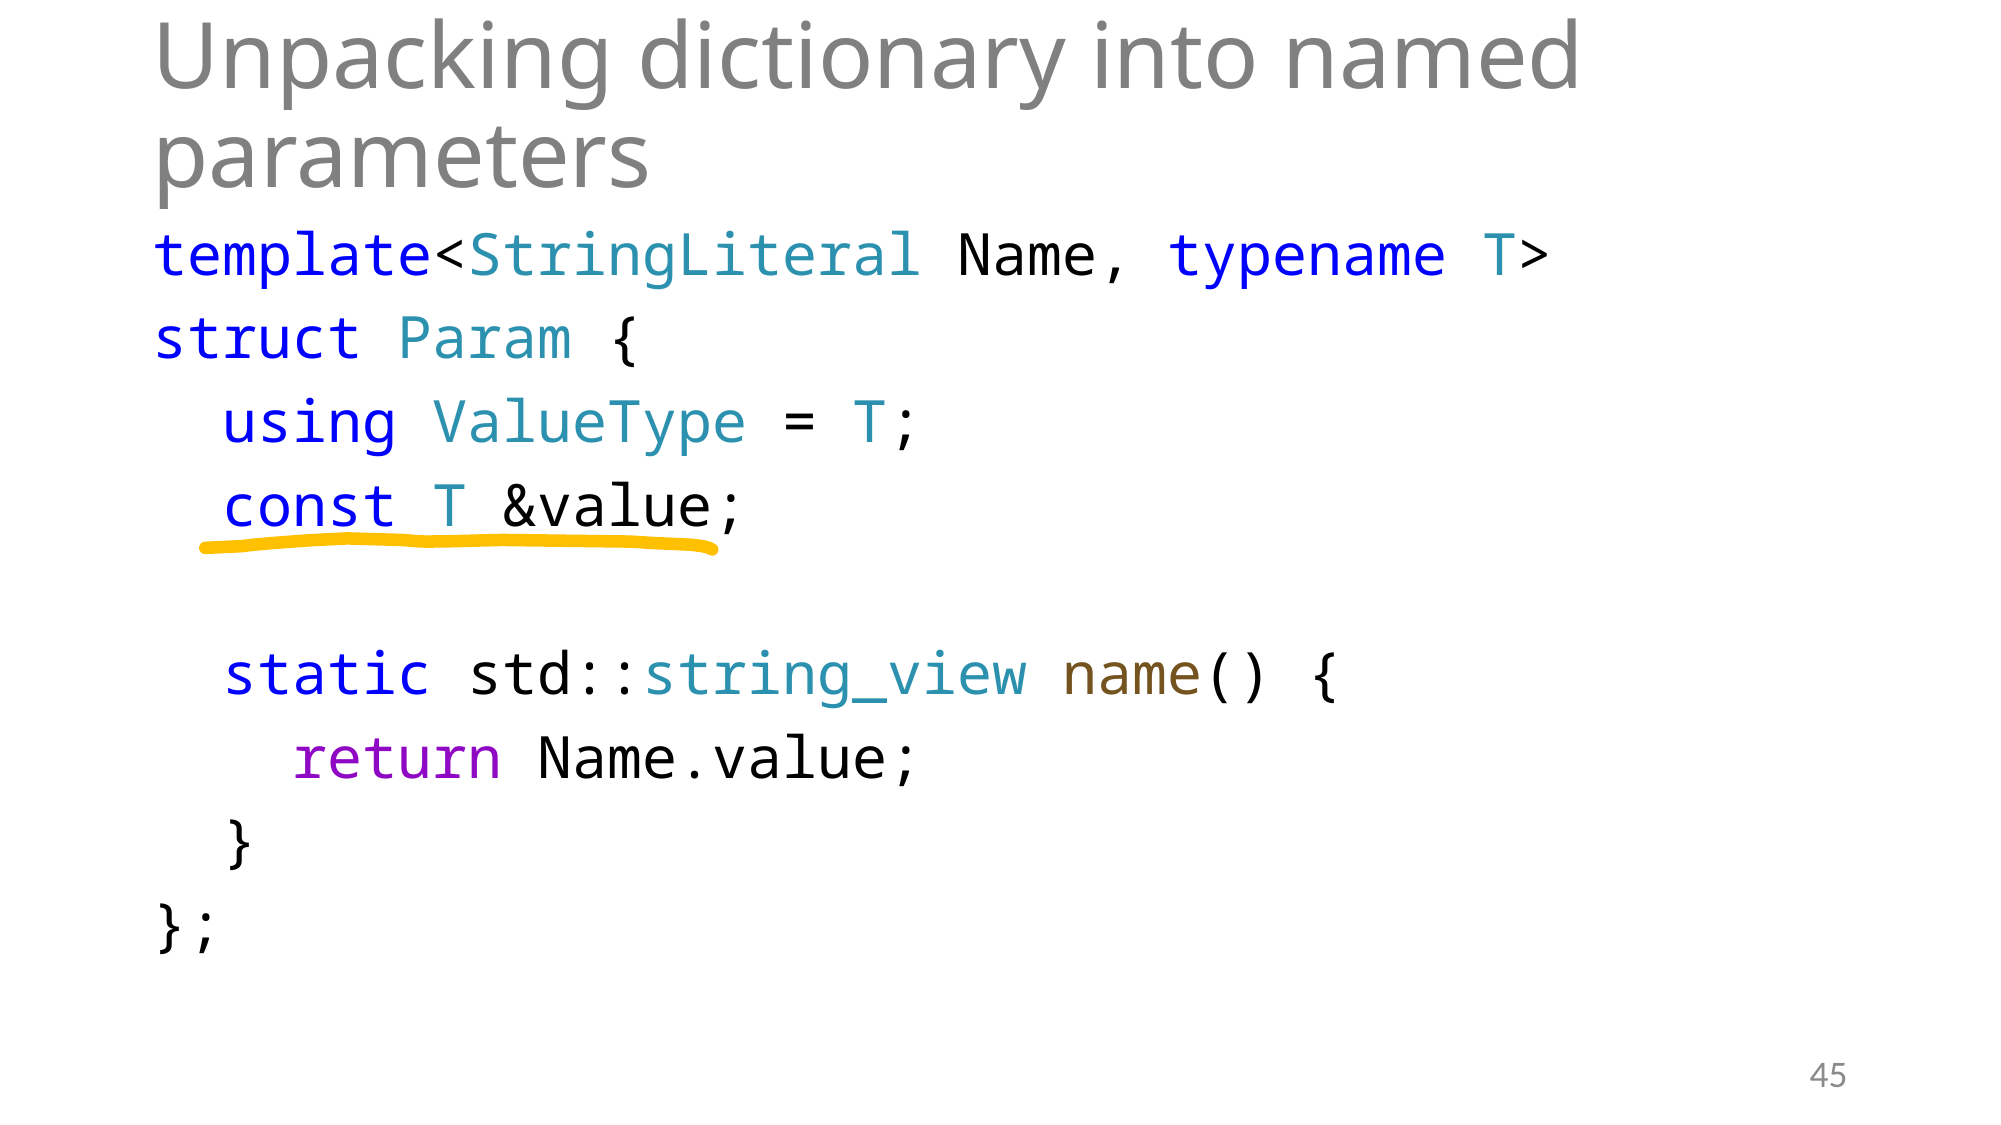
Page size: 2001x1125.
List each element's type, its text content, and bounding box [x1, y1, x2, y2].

list template<StringLiteral Name, typename T> struct Param { using ValueType = T; const T &value; static std::string_view name() { return Name.value; } }; [137, 217, 1863, 1043]
slide_number 45 [1412, 1042, 1863, 1103]
text_box [204, 537, 714, 551]
title Unpacking dictionary into named parameters [137, 0, 1863, 217]
